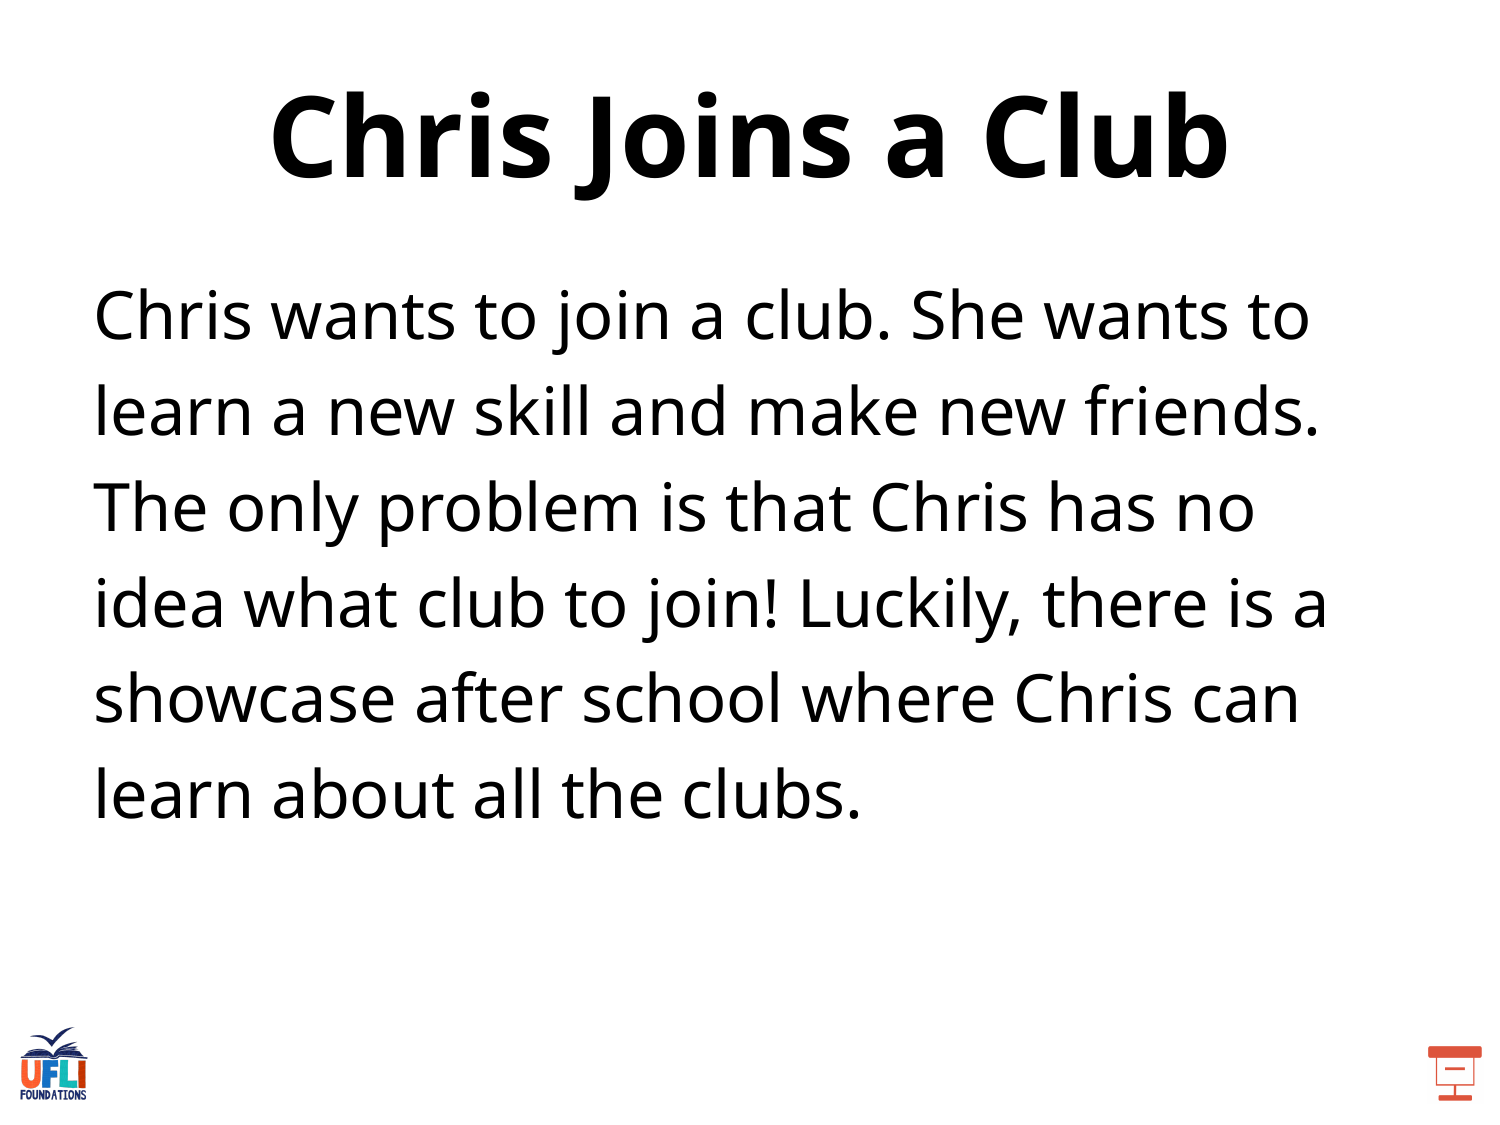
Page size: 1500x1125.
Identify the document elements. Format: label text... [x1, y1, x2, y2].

picture [16, 1027, 90, 1103]
picture [1427, 1043, 1484, 1104]
text_box Chris Joins a Club [0, 59, 1500, 213]
text_box Chris wants to join a club. She wants to learn a new skill and make new friends. The only problem is that Chris has no idea what club to join! Luckily, there is a showcase after school where Chris can learn about all the clubs. [78, 249, 1408, 842]
